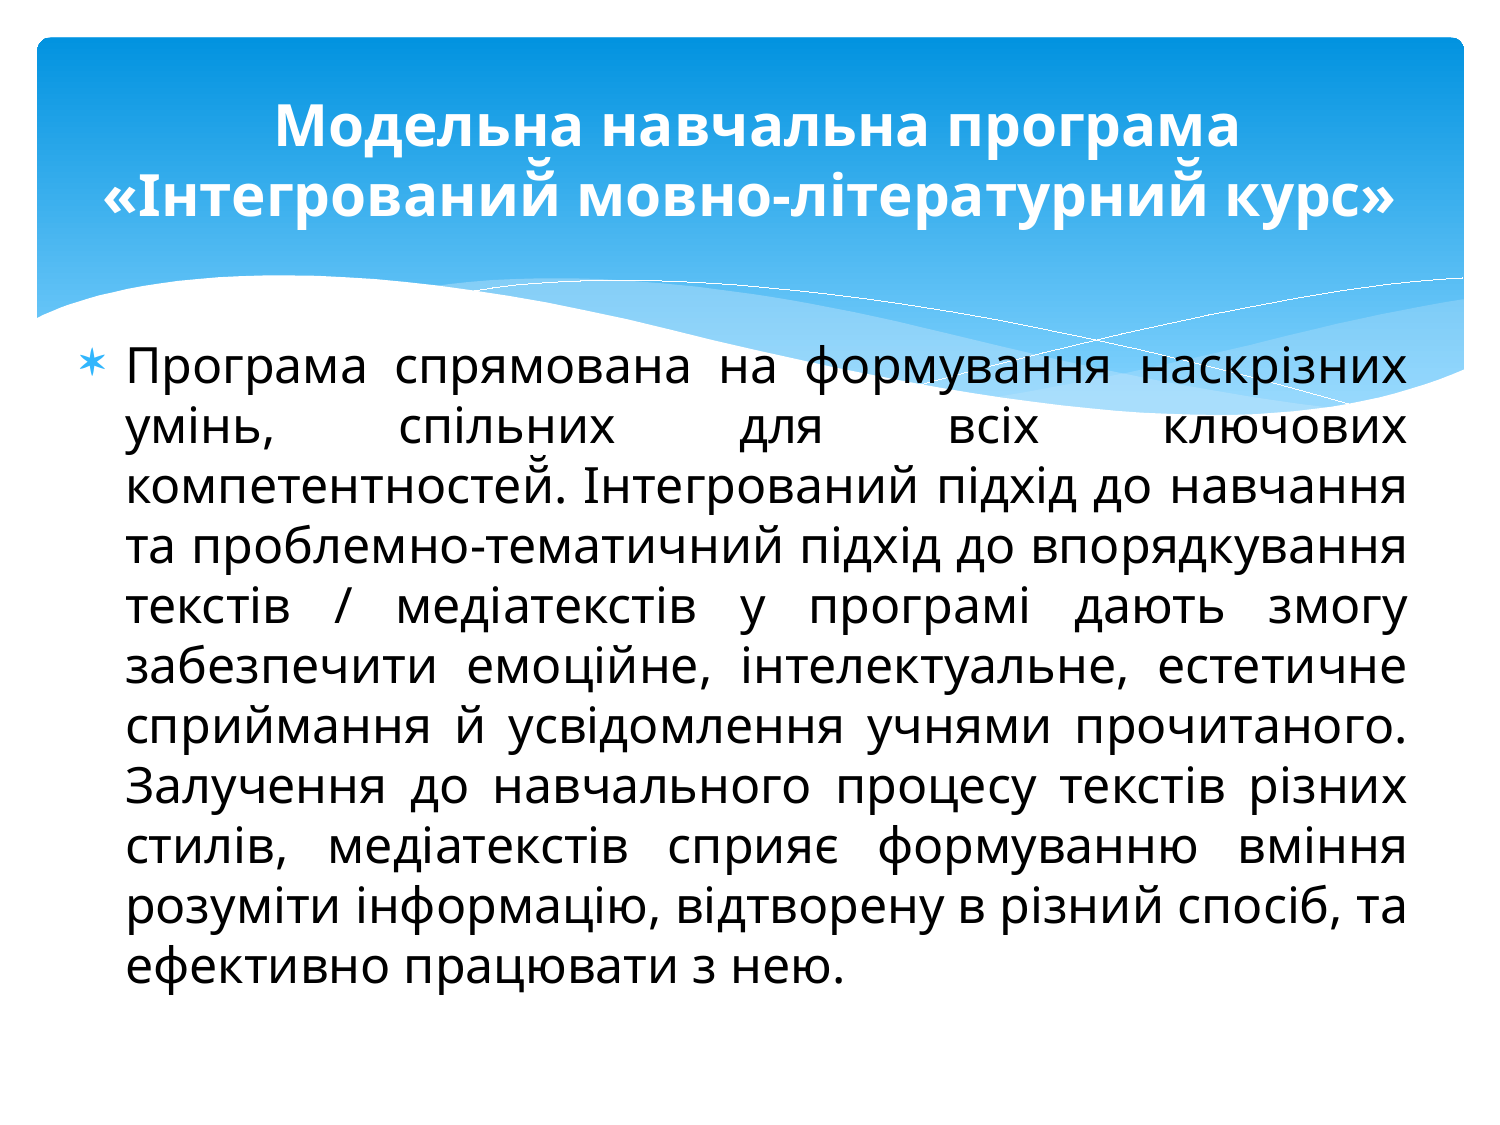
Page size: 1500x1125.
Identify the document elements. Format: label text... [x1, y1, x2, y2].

list Програма спрямована на формування наскрізних умінь, спільних для всіх ключових компетентностей̆. Інтегрований підхід до навчання та проблемно-тематичний підхід до впорядкування текстів / медіатекстів у програмі дають змогу забезпечити емоційне, інтелектуальне, естетичне сприймання й усвідомлення учнями прочитаного. Залучення до навчального процесу текстів різних стилів, медіатекстів сприяє формуванню вміння розуміти інформацію, відтворену в різний спосіб, та ефективно працювати з нею. [64, 326, 1424, 1076]
title Модельна навчальна програма «Інтегрований̆ мовно-літературний̆ курс» [75, 55, 1425, 261]
